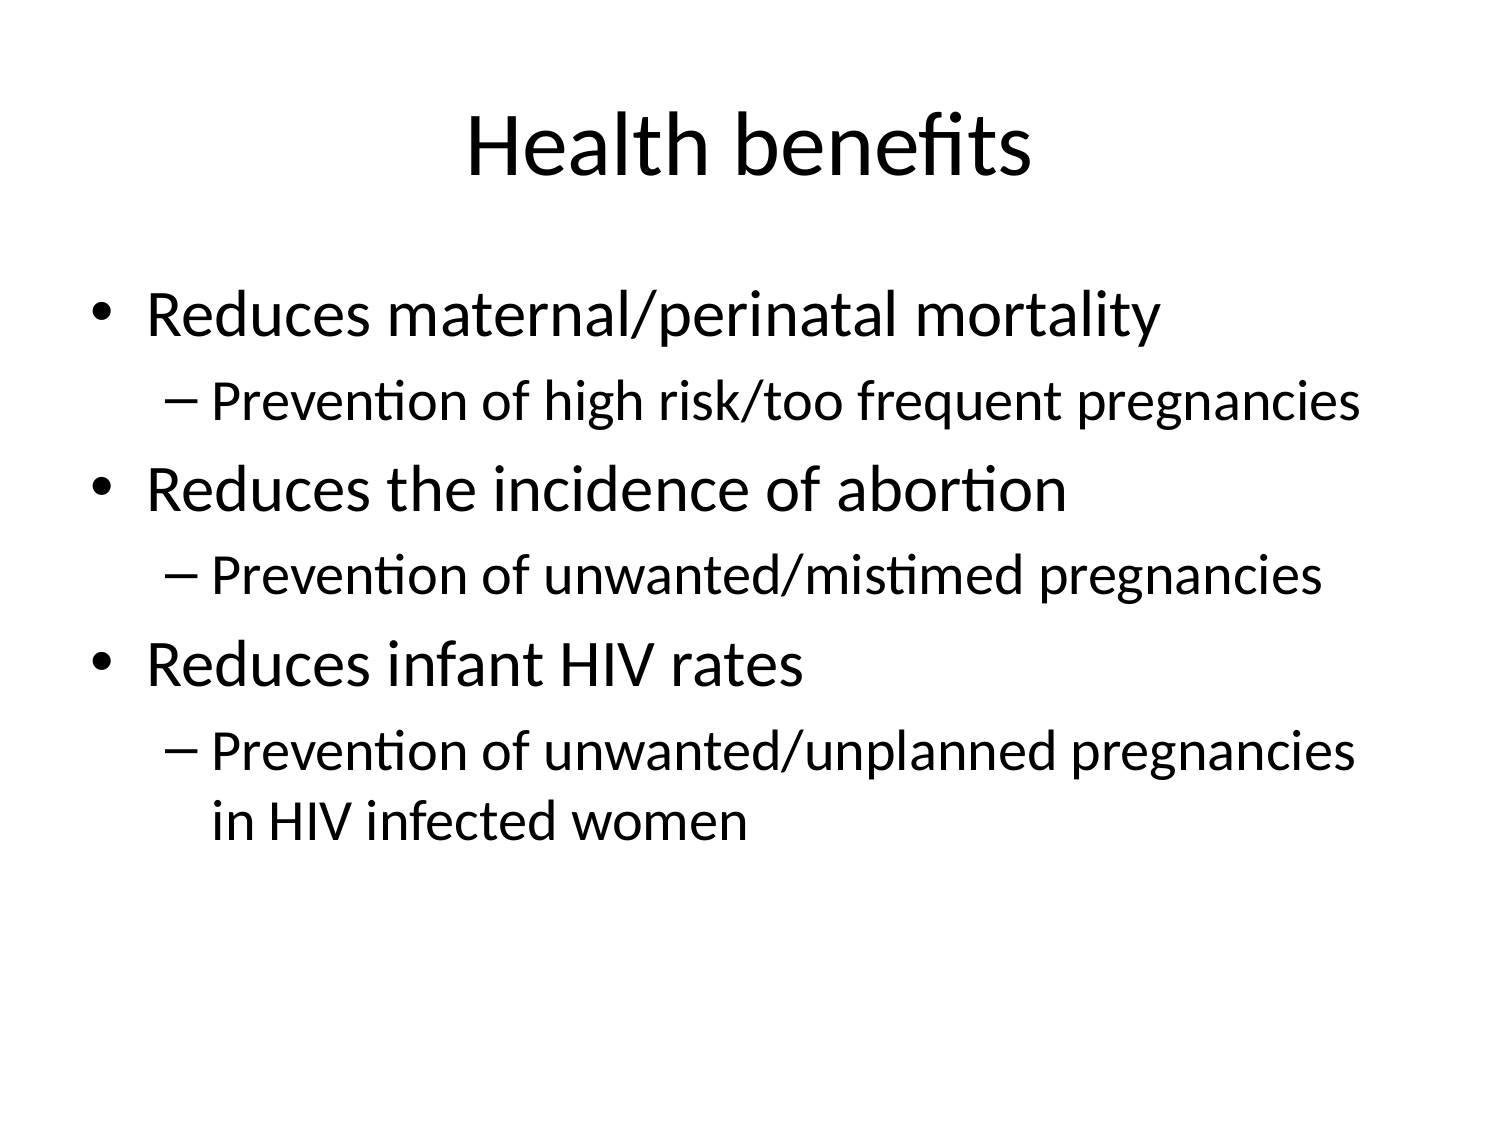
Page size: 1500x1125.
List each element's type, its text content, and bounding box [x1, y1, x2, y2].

title Health benefits [75, 45, 1425, 233]
list Reduces maternal/perinatal mortality Prevention of high risk/too frequent pregnancies Reduces the incidence of abortion Prevention of unwanted/mistimed pregnancies Reduces infant HIV rates Prevention of unwanted/unplanned pregnancies in HIV infected women [75, 262, 1425, 1005]
